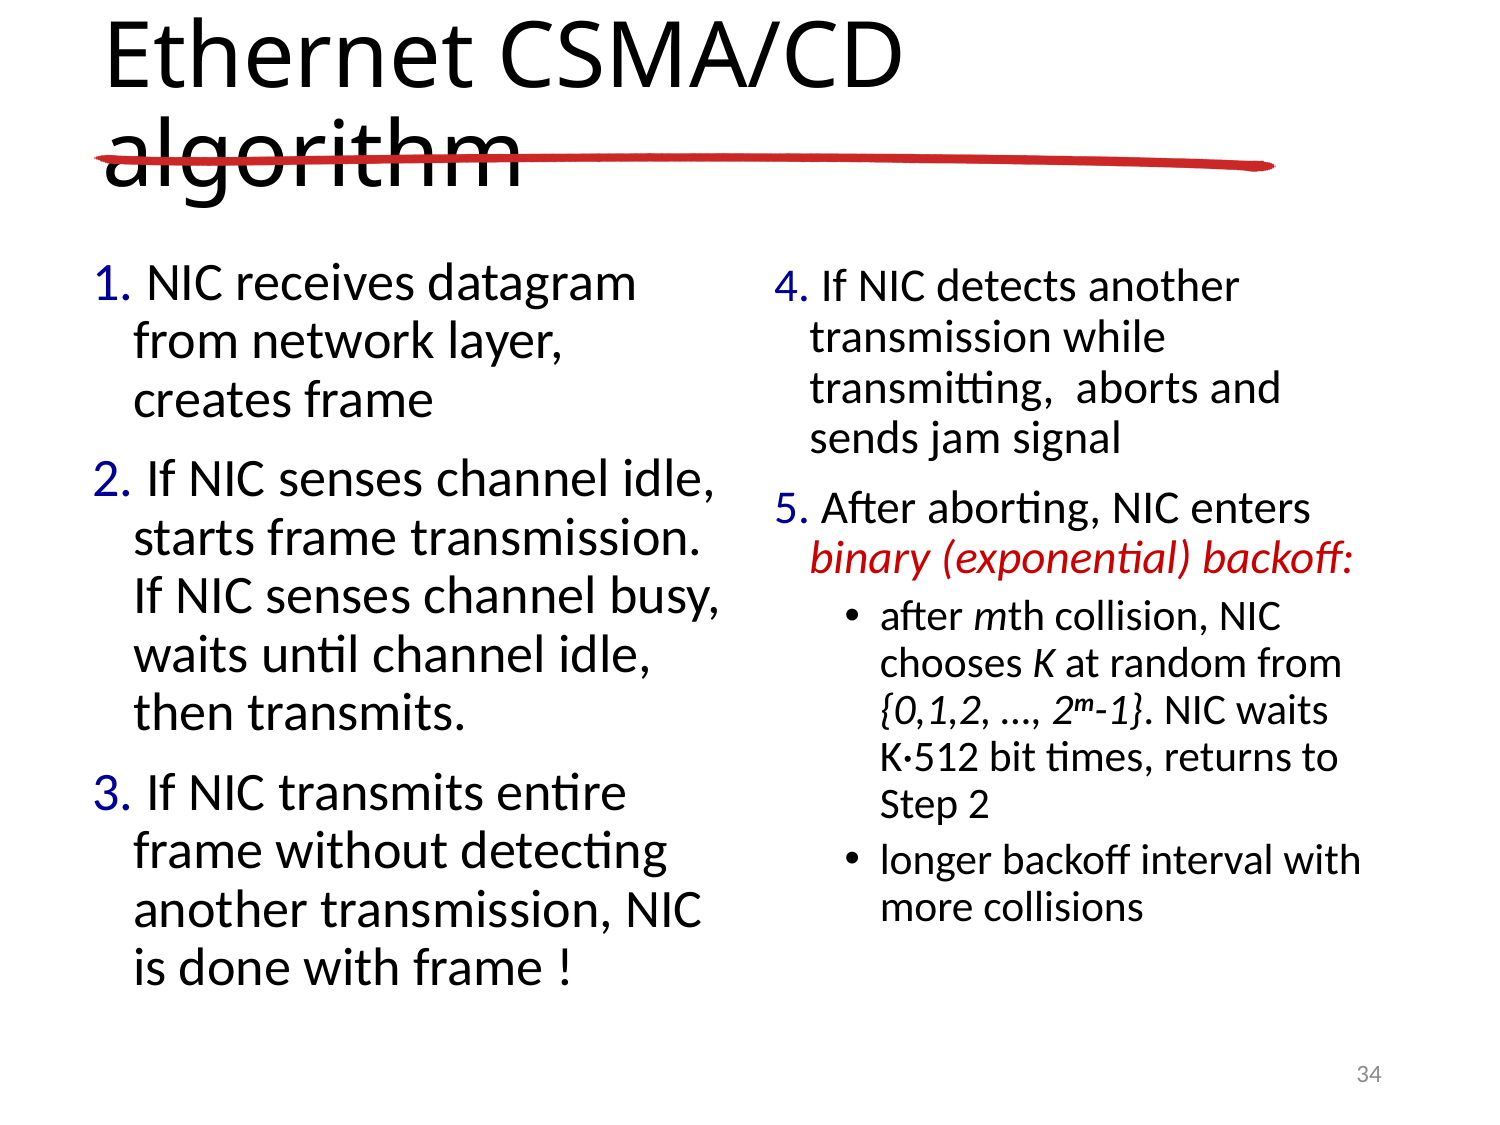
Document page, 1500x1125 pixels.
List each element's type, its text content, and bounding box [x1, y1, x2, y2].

title Ethernet CSMA/CD algorithm [87, 13, 1363, 202]
list 4. If NIC detects another transmission while transmitting, aborts and sends jam signal 5. After aborting, NIC enters binary (exponential) backoff: after mth collision, NIC chooses K at random from {0,1,2, …, 2m-1}. NIC waits K·512 bit times, returns to Step 2 longer backoff interval with more collisions [759, 253, 1410, 1016]
picture [88, 148, 1289, 178]
slide_number 34 [1059, 1042, 1397, 1103]
list 1. NIC receives datagram from network layer, creates frame 2. If NIC senses channel idle, starts frame transmission. If NIC senses channel busy, waits until channel idle, then transmits. 3. If NIC transmits entire frame without detecting another transmission, NIC is done with frame ! [77, 246, 741, 1009]
